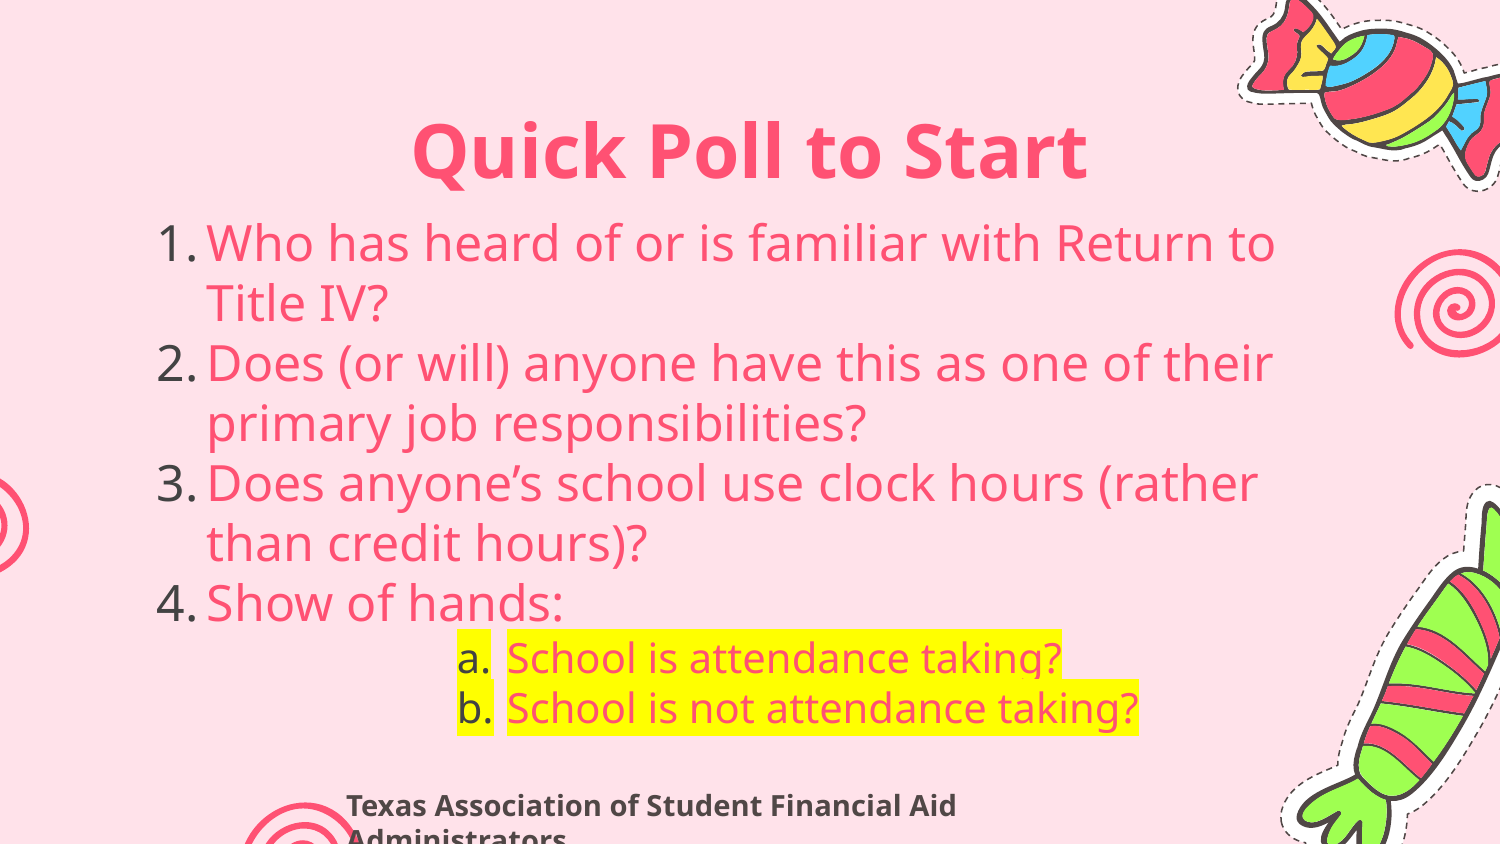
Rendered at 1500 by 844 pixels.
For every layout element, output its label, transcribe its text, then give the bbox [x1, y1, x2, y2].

text_box Texas Association of Student Financial Aid Administrators [331, 779, 1200, 844]
list Who has heard of or is familiar with Return to Title IV? Does (or will) anyone have this as one of their primary job responsibilities? Does anyone’s school use clock hours (rather than credit hours)? Show of hands: School is attendance taking? School is not attendance taking? [116, 196, 1384, 756]
title Quick Poll to Start [116, 88, 1383, 196]
